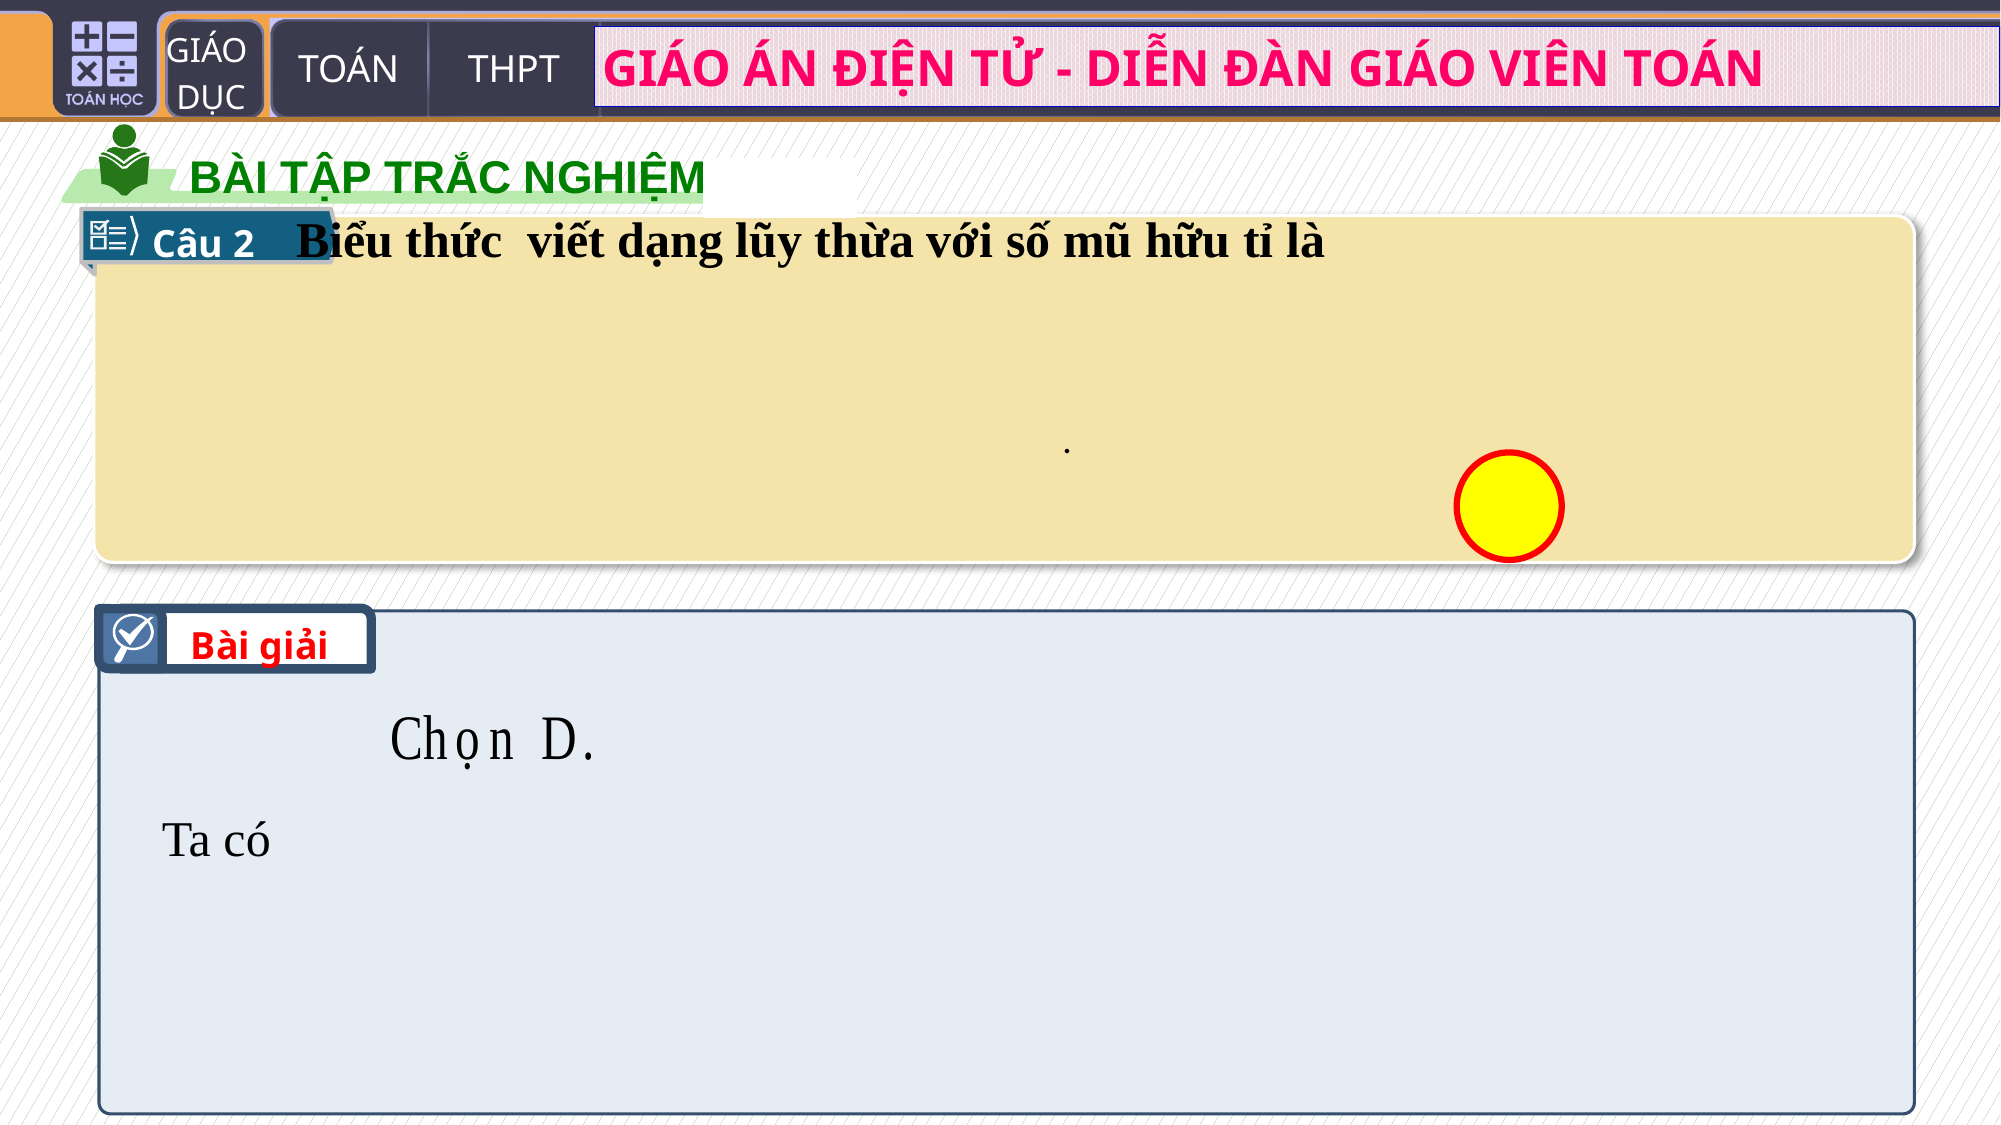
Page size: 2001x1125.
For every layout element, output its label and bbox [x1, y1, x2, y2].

text_box [81, 208, 1915, 563]
text_box [60, 124, 856, 216]
text_box [98, 608, 1915, 1115]
